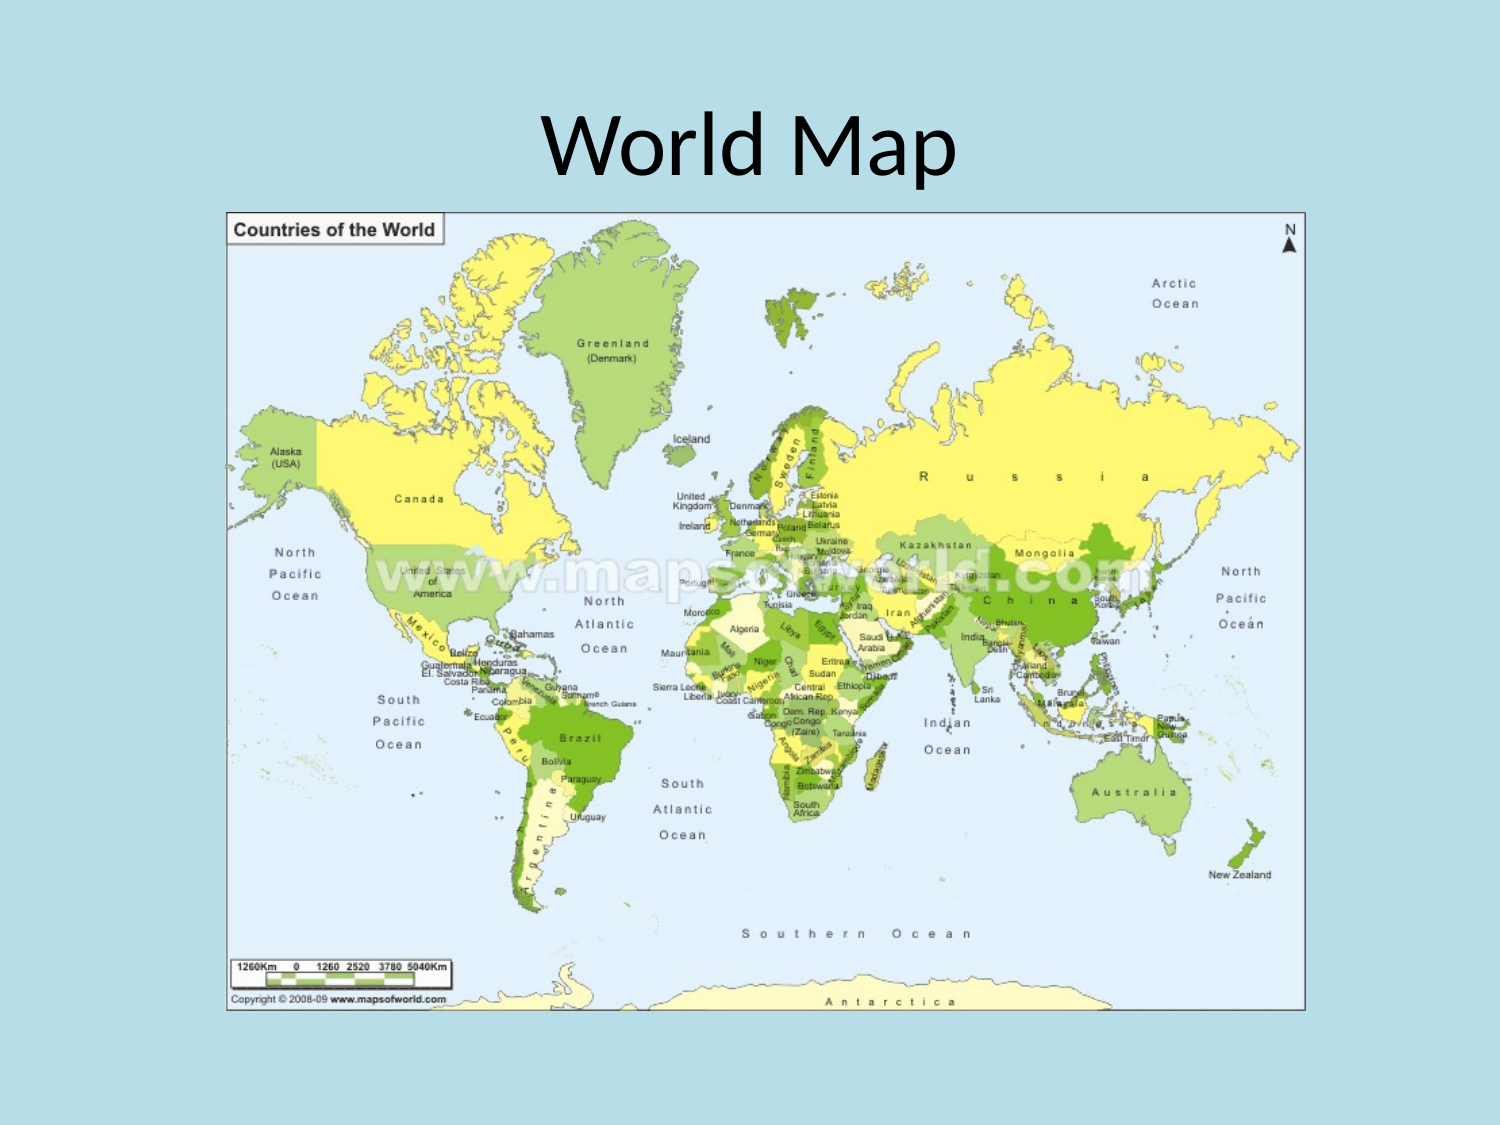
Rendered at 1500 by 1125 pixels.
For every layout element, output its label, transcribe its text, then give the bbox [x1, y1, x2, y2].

title World Map [75, 45, 1425, 233]
picture [224, 212, 1306, 1012]
